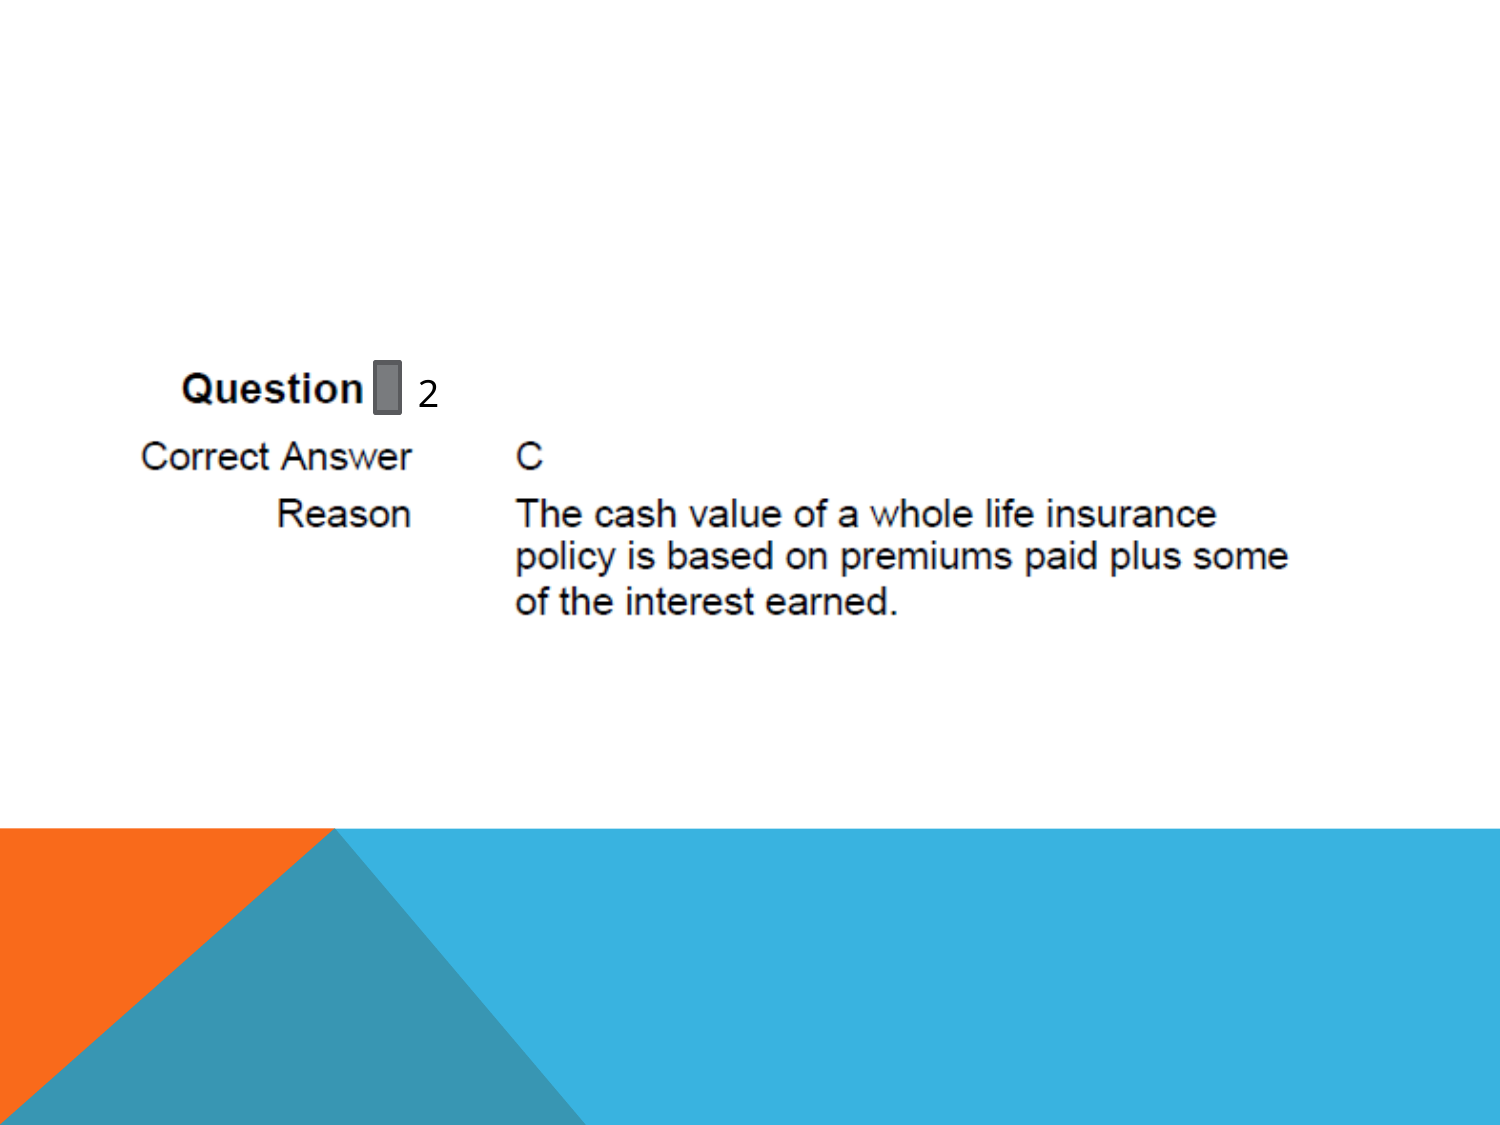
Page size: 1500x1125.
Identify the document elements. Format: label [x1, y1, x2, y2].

list [9, 337, 1500, 702]
